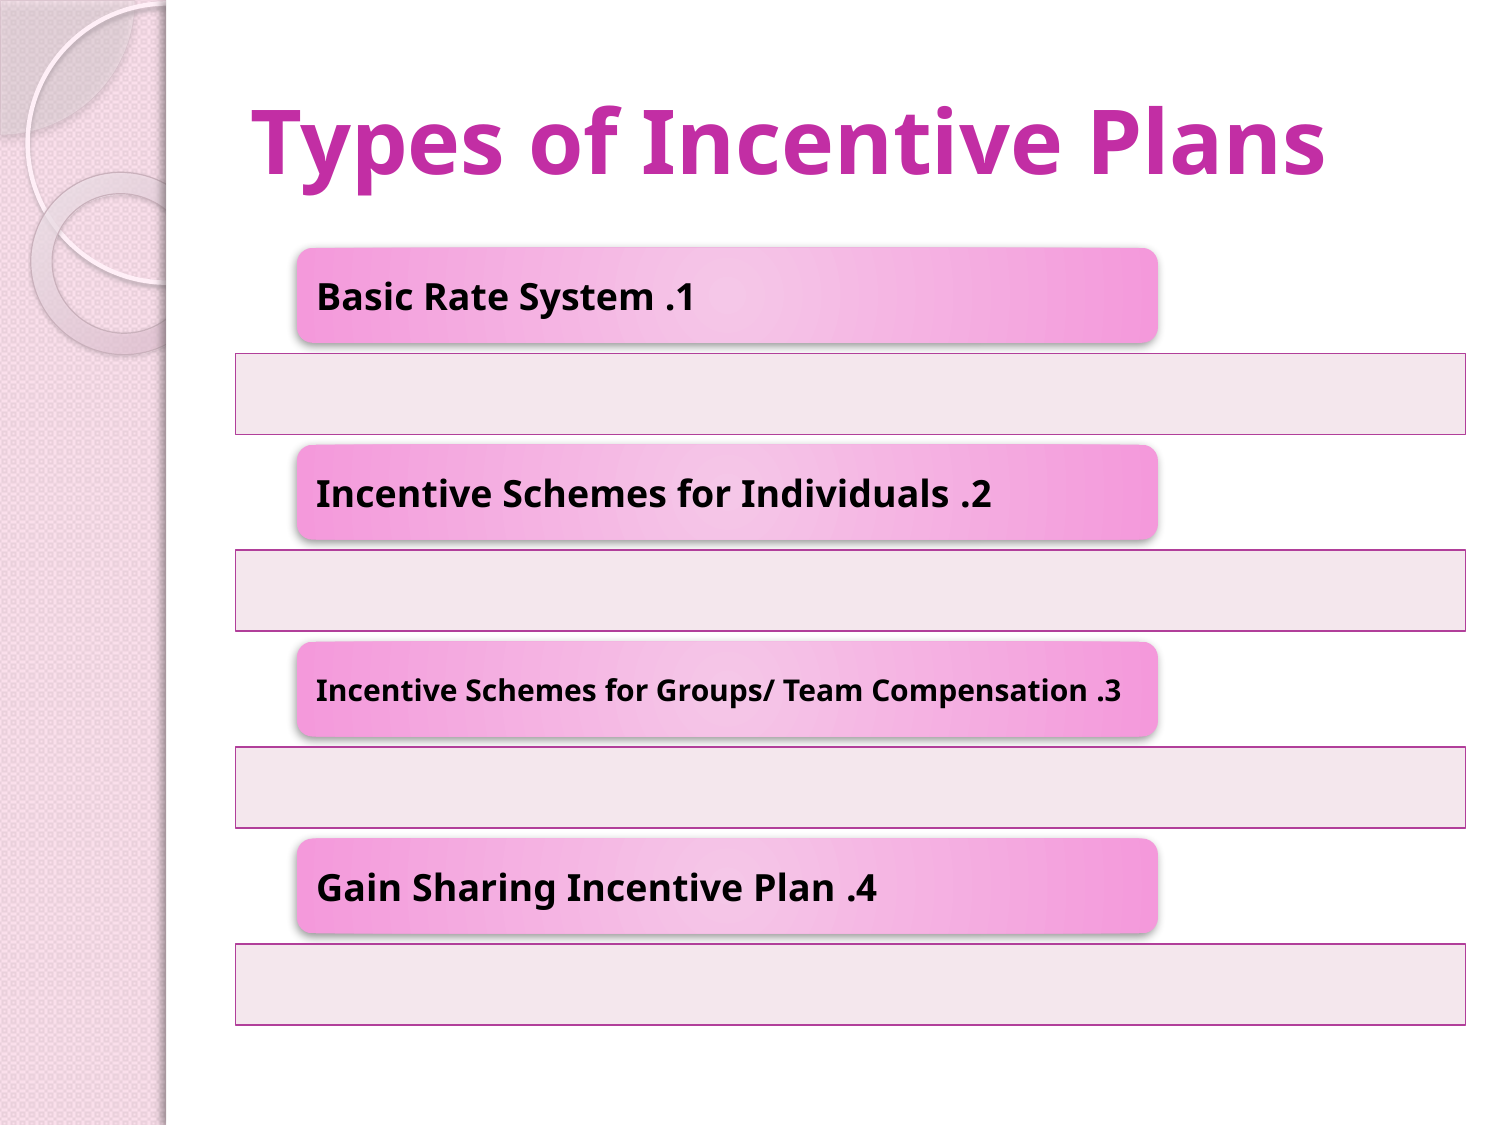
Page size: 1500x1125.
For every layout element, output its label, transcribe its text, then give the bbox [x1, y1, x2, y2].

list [235, 237, 1466, 1026]
title Types of Incentive Plans [235, 45, 1466, 233]
